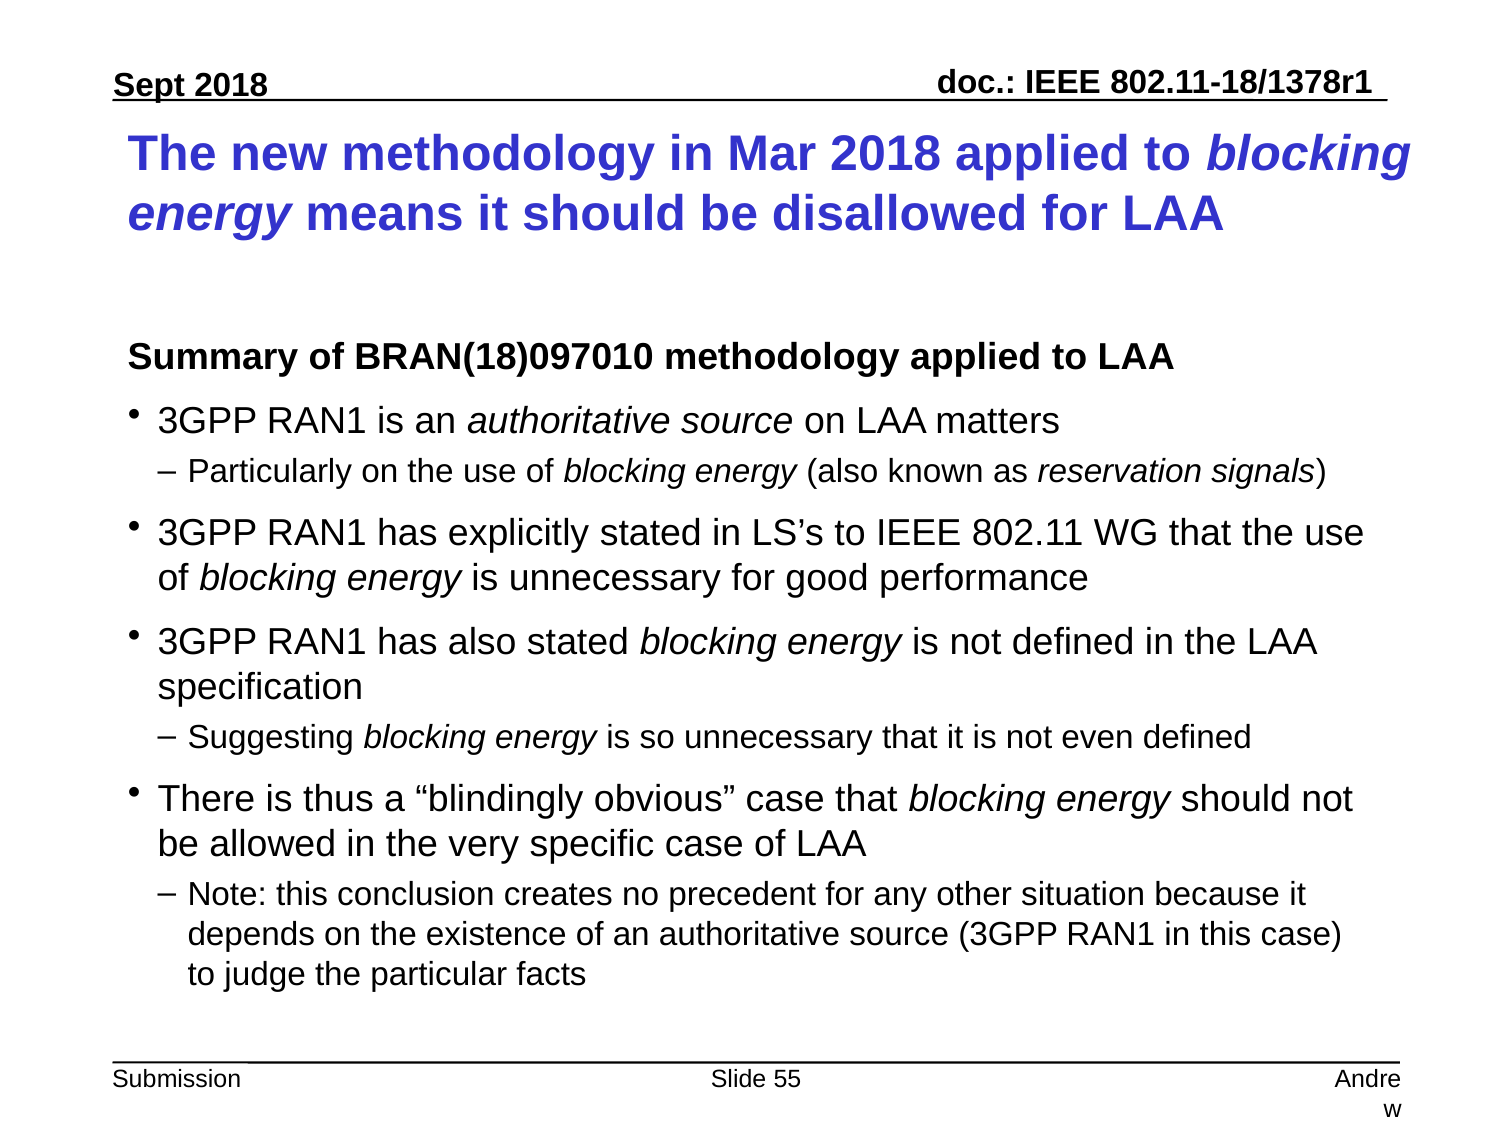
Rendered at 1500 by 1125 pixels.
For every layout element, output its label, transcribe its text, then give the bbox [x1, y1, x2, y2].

title The new methodology in Mar 2018 applied to blocking energy means it should be disallowed for LAA [112, 112, 1450, 288]
list Summary of BRAN(18)097010 methodology applied to LAA 3GPP RAN1 is an authoritative source on LAA matters Particularly on the use of blocking energy (also known as reservation signals) 3GPP RAN1 has explicitly stated in LS’s to IEEE 802.11 WG that the use of blocking energy is unnecessary for good performance 3GPP RAN1 has also stated blocking energy is not defined in the LAA specification Suggesting blocking energy is so unnecessary that it is not even defined There is thus a “blindingly obvious” case that blocking energy should not be allowed in the very specific case of LAA Note: this conclusion creates no precedent for any other situation because it depends on the existence of an authoritative source (3GPP RAN1 in this case) to judge the particular facts [112, 324, 1388, 1000]
slide_number Slide 55 [709, 1061, 803, 1093]
footer Andrew Myles, Cisco [1320, 1061, 1402, 1093]
